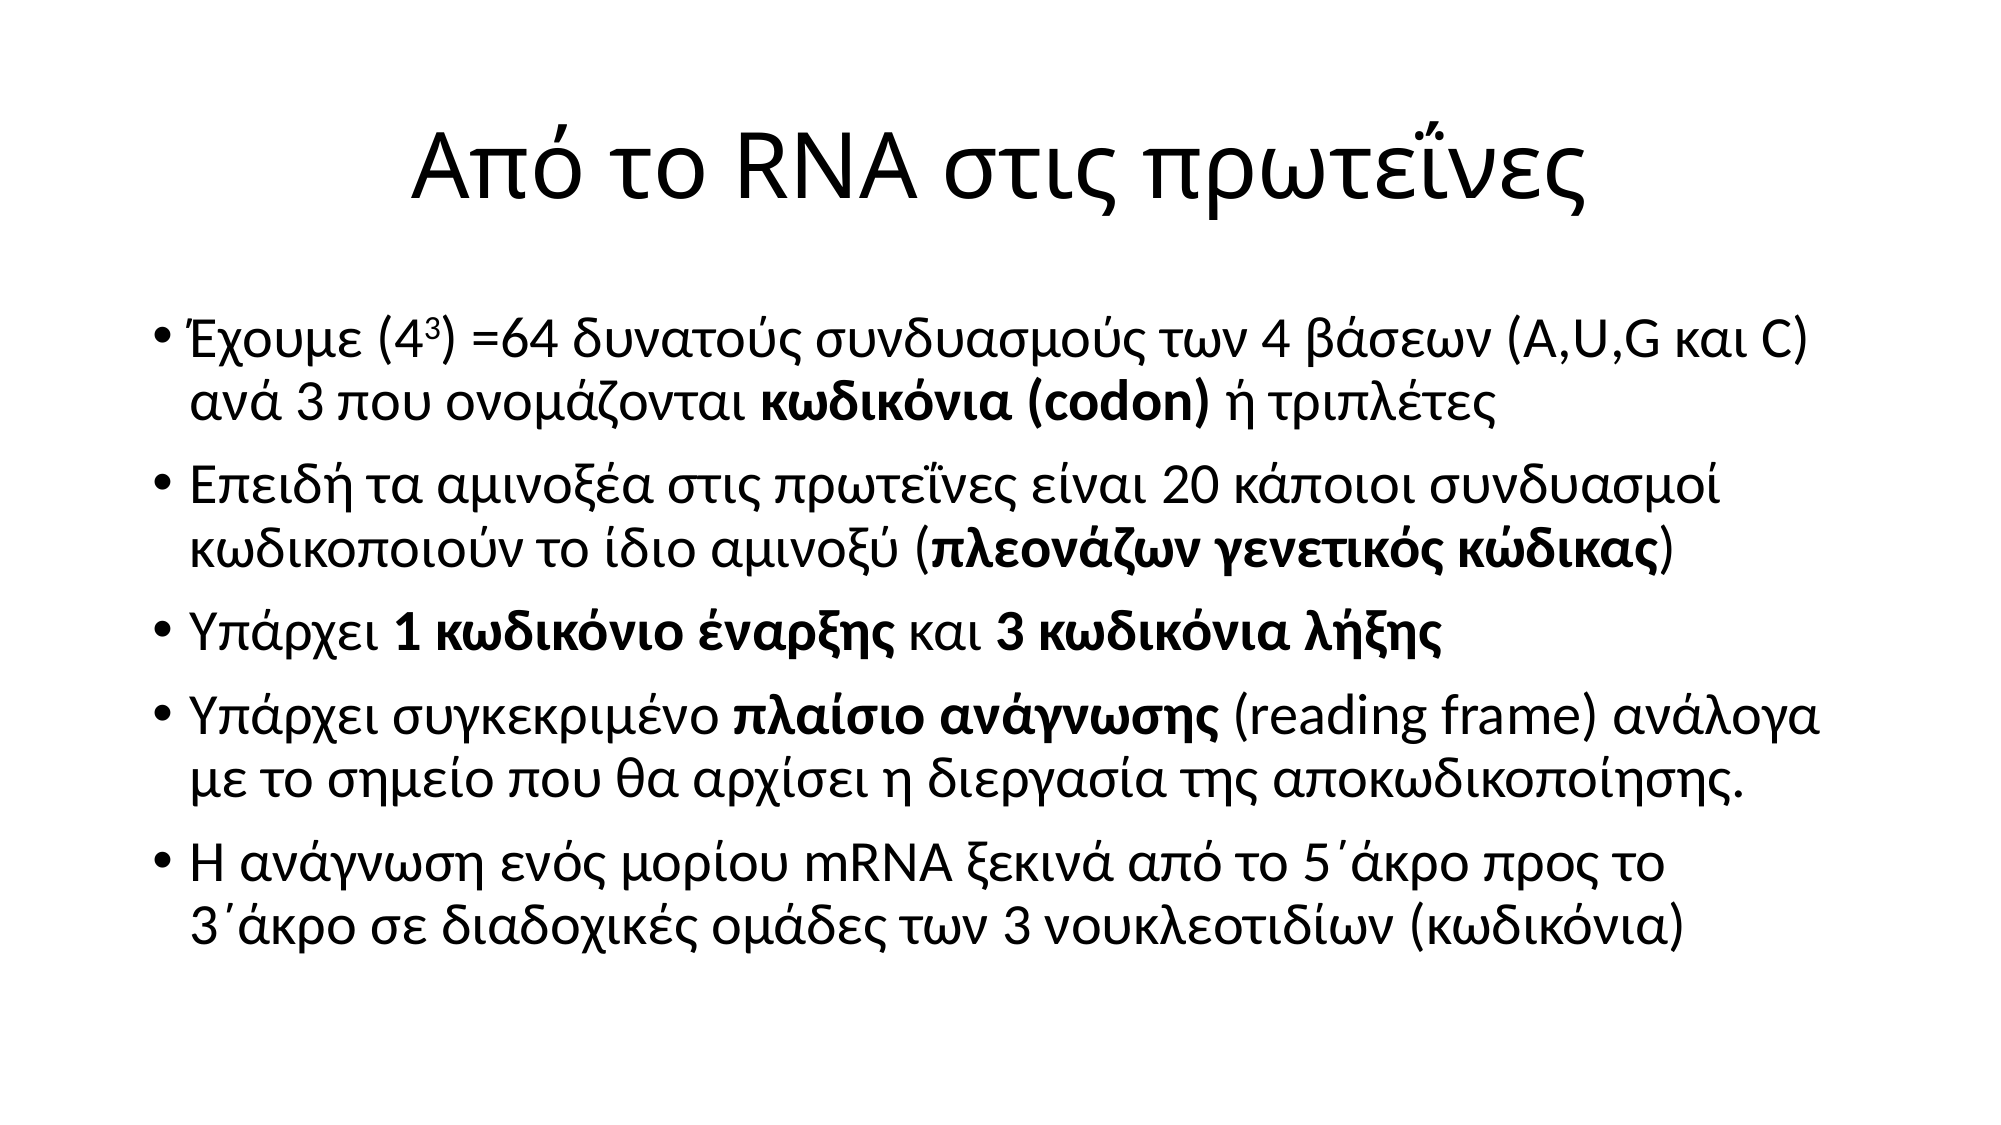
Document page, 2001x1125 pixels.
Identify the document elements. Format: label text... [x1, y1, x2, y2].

list Έχουμε (43) =64 δυνατούς συνδυασμούς των 4 βάσεων (A,U,G και C) ανά 3 που ονομάζονται κωδικόνια (codon) ή τριπλέτες Επειδή τα αμινοξέα στις πρωτεΐνες είναι 20 κάποιοι συνδυασμοί κωδικοποιούν το ίδιο αμινοξύ (πλεονάζων γενετικός κώδικας) Υπάρχει 1 κωδικόνιο έναρξης και 3 κωδικόνια λήξης Υπάρχει συγκεκριμένο πλαίσιο ανάγνωσης (reading frame) ανάλογα με το σημείο που θα αρχίσει η διεργασία της αποκωδικοποίησης. H ανάγνωση ενός μορίου mRNA ξεκινά από το 5΄άκρο προς το 3΄άκρο σε διαδοχικές ομάδες των 3 νουκλεοτιδίων (κωδικόνια) [137, 299, 1863, 1014]
title Από το RNA στις πρωτεΐνες [137, 59, 1863, 278]
